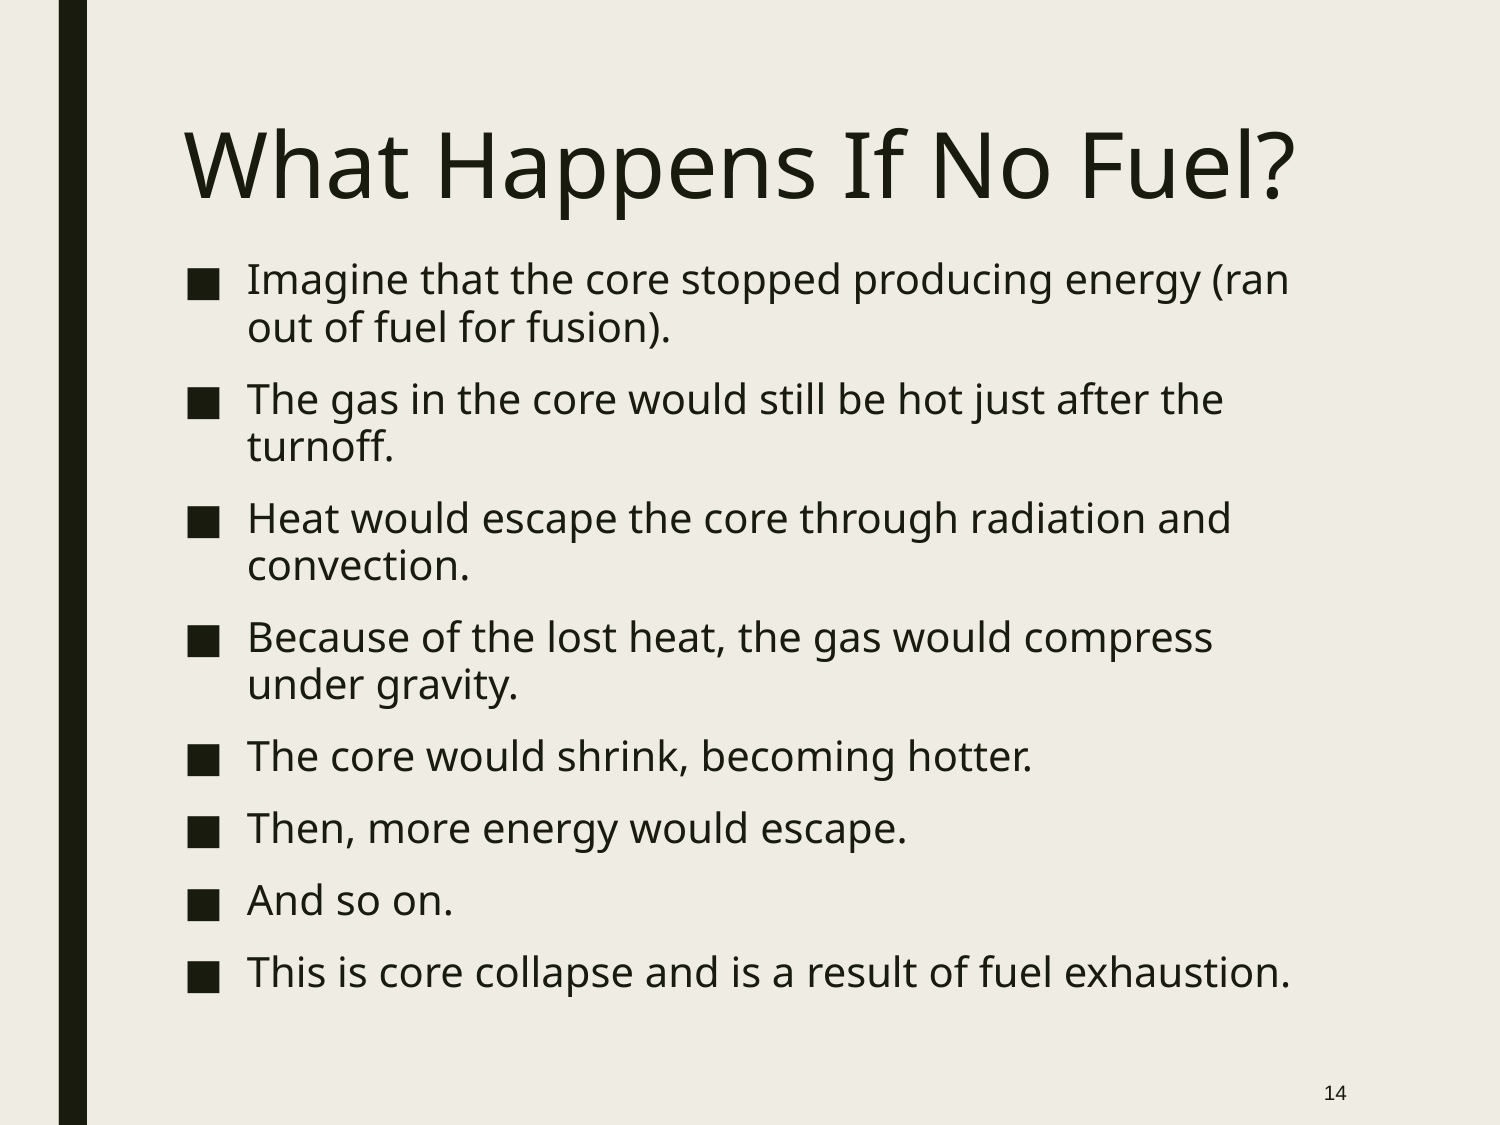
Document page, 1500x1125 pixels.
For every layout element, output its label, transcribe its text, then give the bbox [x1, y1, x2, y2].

title What Happens If No Fuel? [168, 112, 1351, 233]
list Imagine that the core stopped producing energy (ran out of fuel for fusion). The gas in the core would still be hot just after the turnoff. Heat would escape the core through radiation and convection. Because of the lost heat, the gas would compress under gravity. The core would shrink, becoming hotter. Then, more energy would escape. And so on. This is core collapse and is a result of fuel exhaustion. [168, 249, 1351, 1050]
slide_number 14 [1165, 1058, 1362, 1125]
